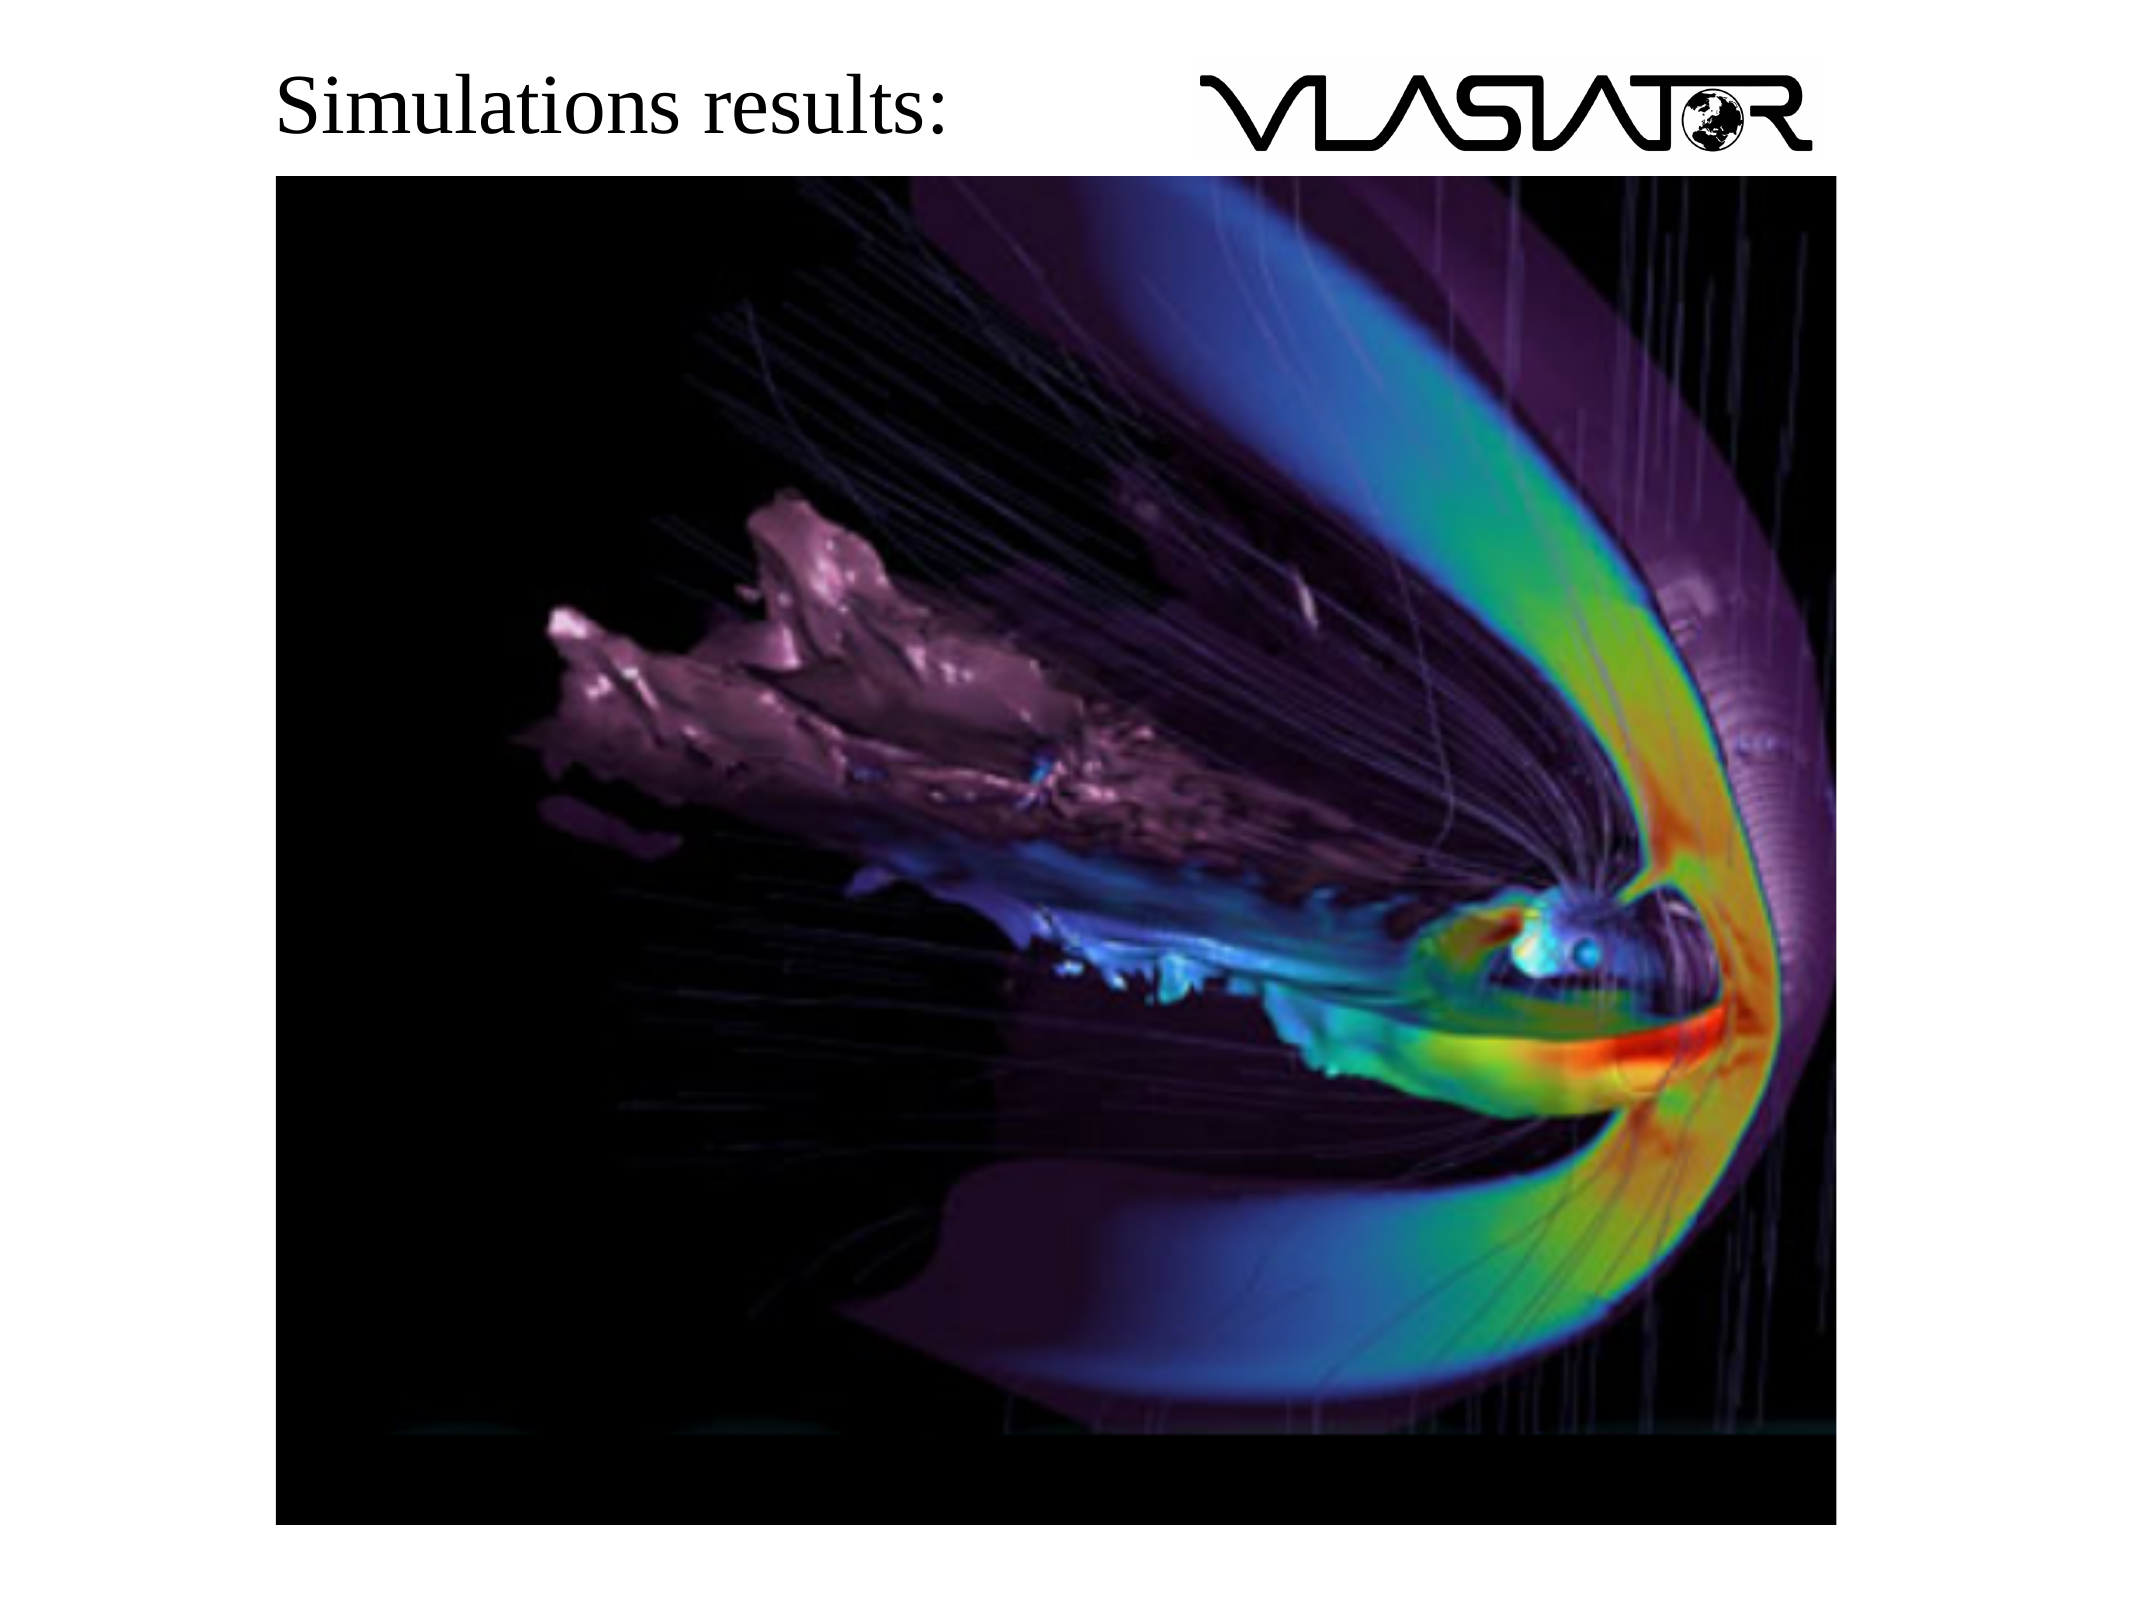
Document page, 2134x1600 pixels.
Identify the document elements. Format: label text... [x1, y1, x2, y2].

text_box Simulations results: [265, 40, 982, 160]
picture [1190, 58, 1825, 158]
picture [275, 176, 1837, 1526]
